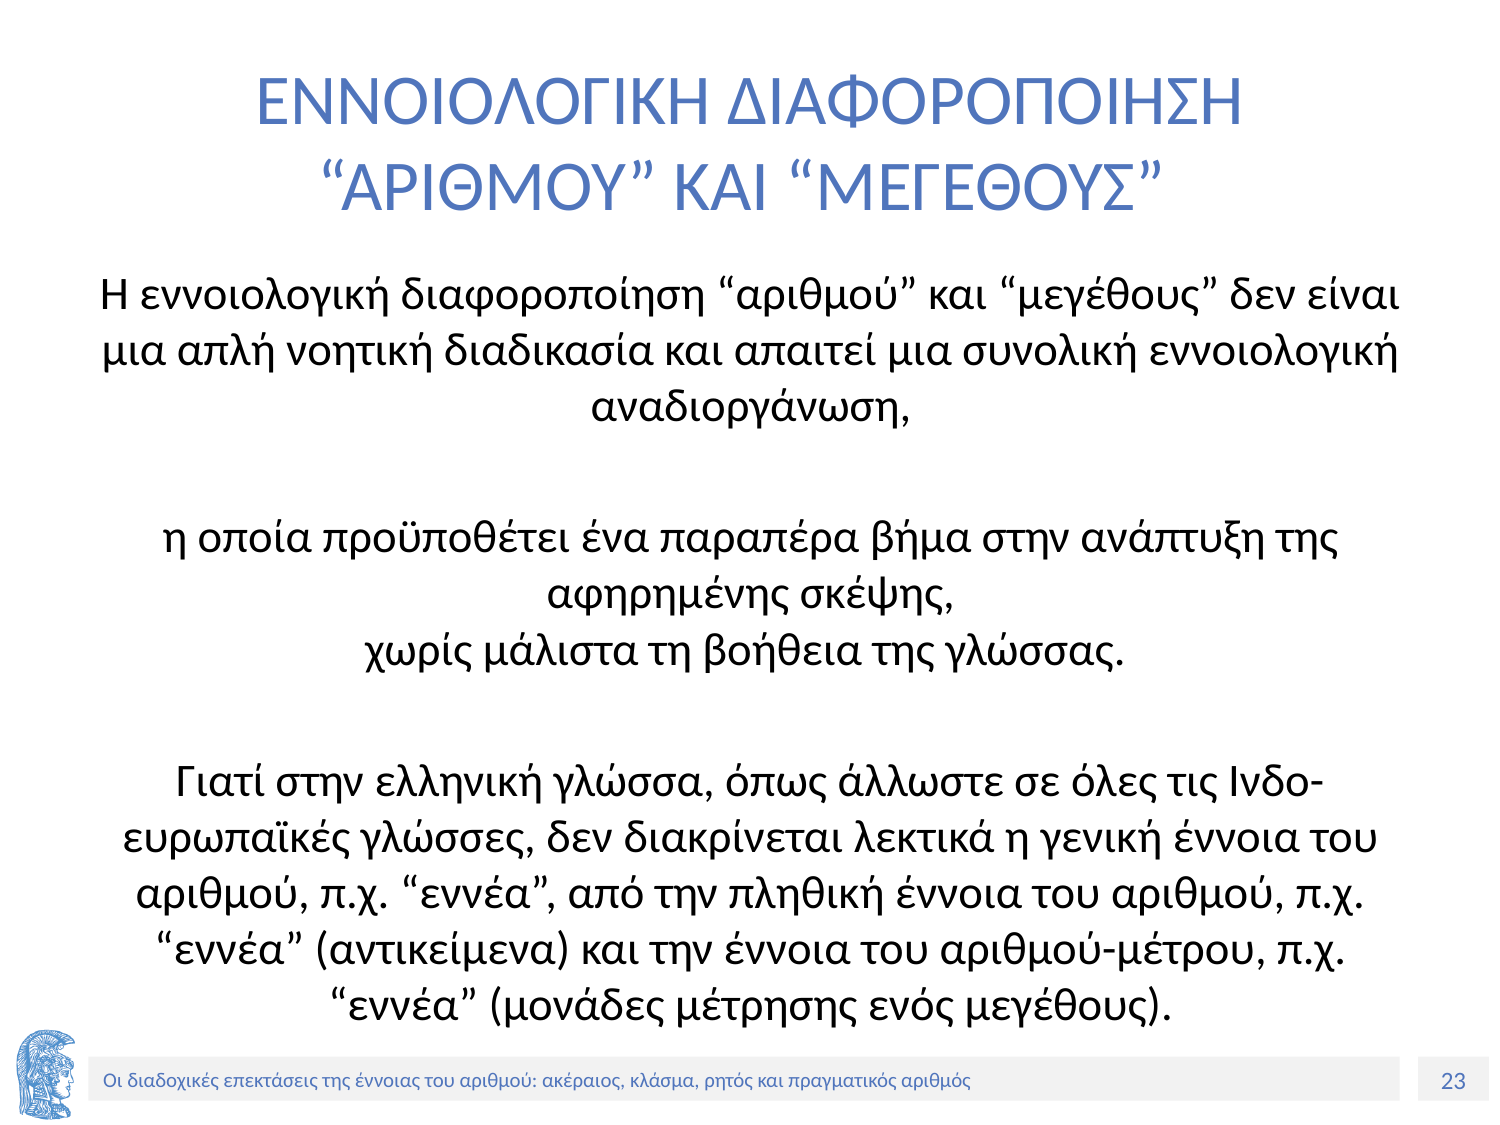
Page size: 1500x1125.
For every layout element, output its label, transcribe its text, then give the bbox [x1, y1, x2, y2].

picture [9, 1026, 81, 1120]
title ΕΝΝΟΙΟΛΟΓΙΚΗ ΔΙΑΦΟΡΟΠΟΙΗΣΗ “ΑΡΙΘΜΟΥ” ΚΑΙ “ΜΕΓΕΘΟΥΣ” [75, 45, 1425, 233]
list Η εννοιολογική διαφοροποίηση “αριθμού” και “μεγέθους” δεν είναι μια απλή νοητική διαδικασία και απαιτεί μια συνολική εννοιολογική αναδιοργάνωση, η οποία προϋποθέτει ένα παραπέρα βήμα στην ανάπτυξη της αφηρημένης σκέψης, χωρίς μάλιστα τη βοήθεια της γλώσσας. Γιατί στην ελληνική γλώσσα, όπως άλλωστε σε όλες τις Ινδο-ευρωπαϊκές γλώσσες, δεν διακρίνεται λεκτικά η γενική έννοια του αριθμού, π.χ. “εννέα”, από την πληθική έννοια του αριθμού, π.χ. “εννέα” (αντικείμενα) και την έννοια του αριθμού-μέτρου, π.χ. “εννέα” (μονάδες μέτρησης ενός μεγέθους). [76, 255, 1427, 1047]
